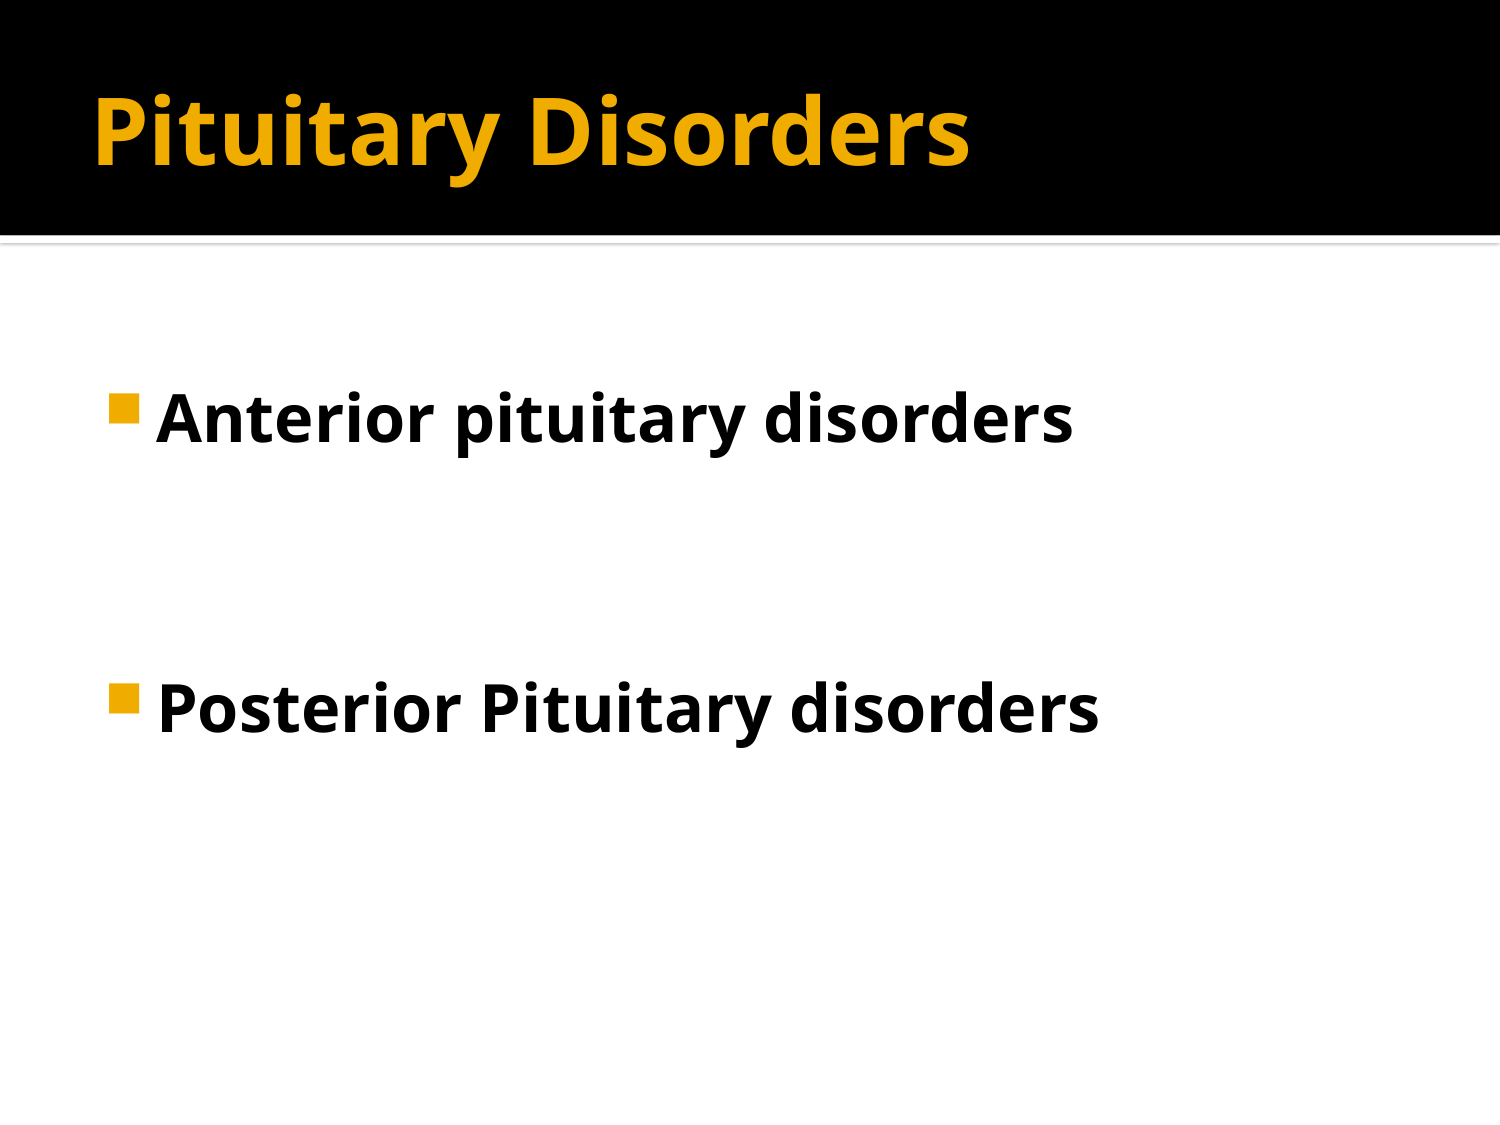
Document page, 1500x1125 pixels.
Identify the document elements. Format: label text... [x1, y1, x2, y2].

title Pituitary Disorders [75, 25, 1425, 231]
list Anterior pituitary disorders Posterior Pituitary disorders [75, 291, 1425, 1050]
